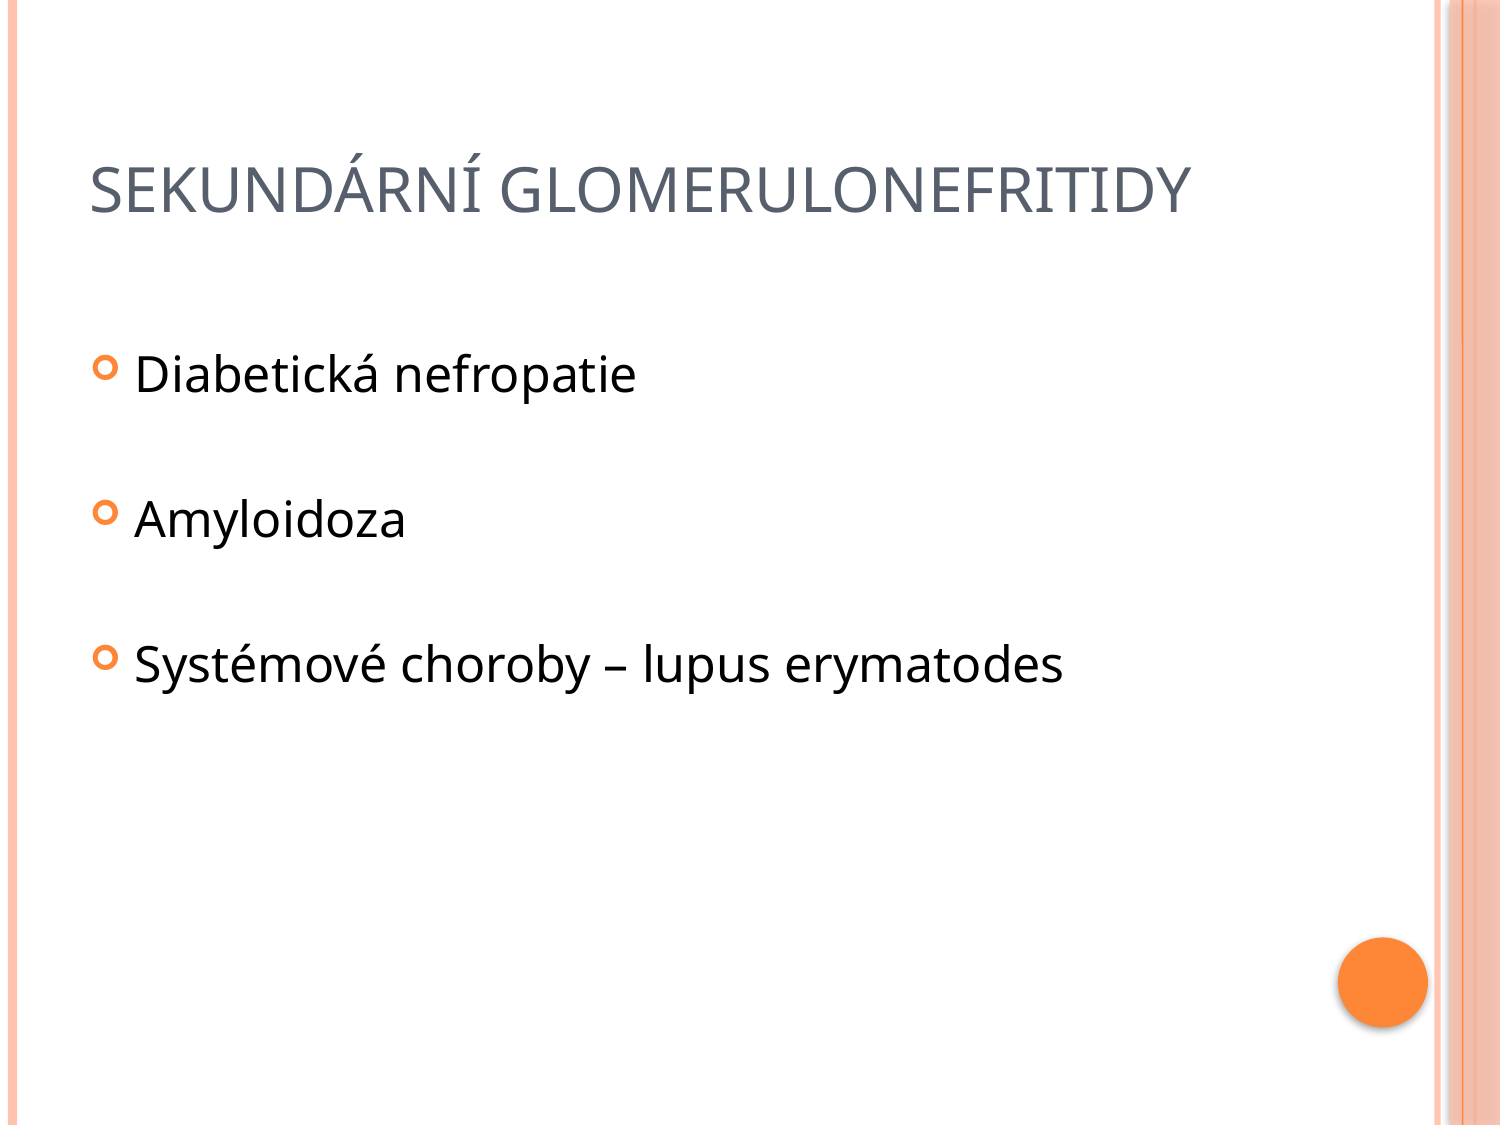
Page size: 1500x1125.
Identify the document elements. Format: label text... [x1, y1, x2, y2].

list Diabetická nefropatie Amyloidoza Systémové choroby – lupus erymatodes [75, 262, 1300, 1062]
title Sekundární glomerulonefritidy [75, 45, 1300, 233]
